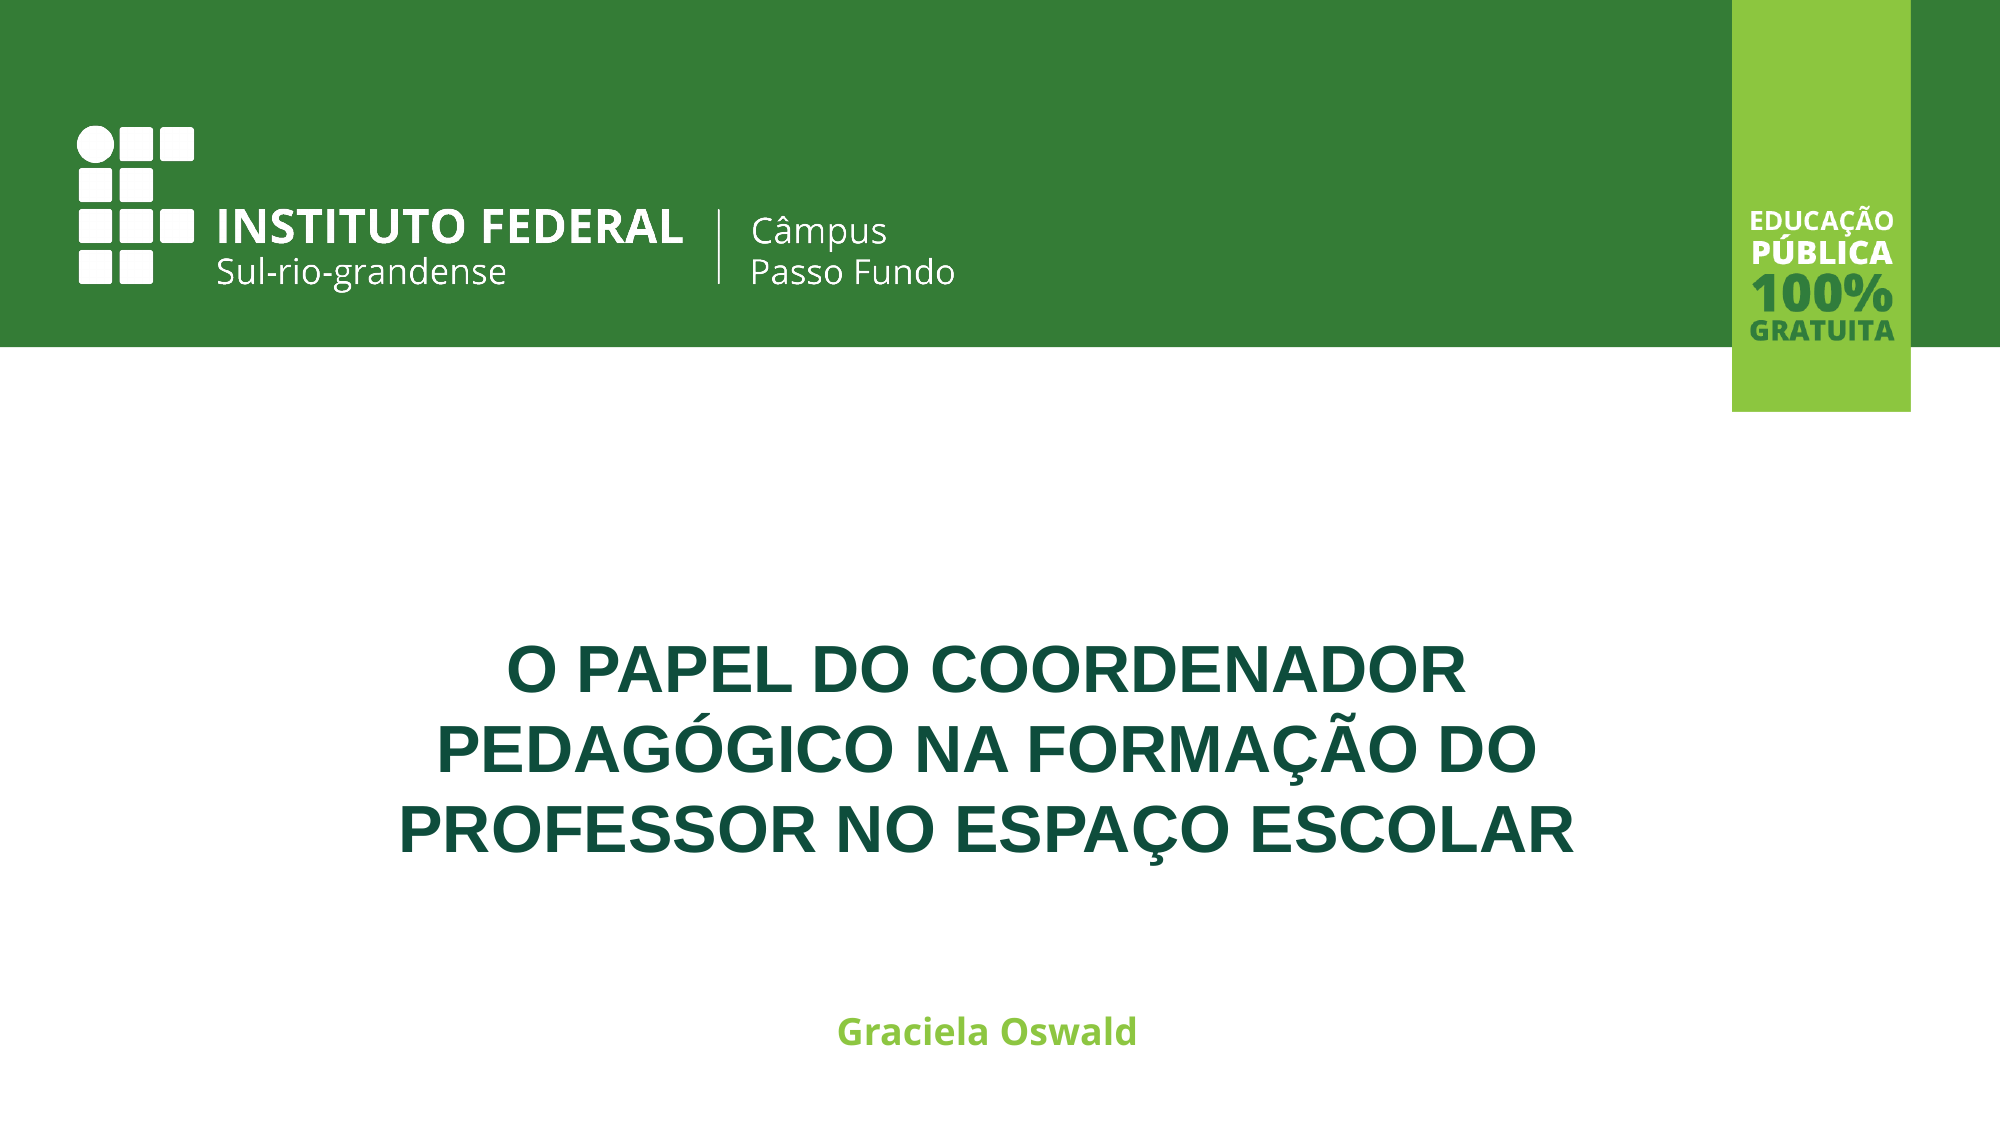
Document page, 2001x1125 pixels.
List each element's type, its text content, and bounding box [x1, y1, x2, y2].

text_box [1911, 0, 2000, 348]
text_box Graciela Oswald [821, 1000, 1154, 1061]
picture [1732, 0, 1911, 412]
picture [44, 94, 988, 318]
text_box O PAPEL DO COORDENADOR PEDAGÓGICO NA FORMAÇÃO DO PROFESSOR NO ESPAÇO ESCOLAR [371, 573, 1604, 1029]
text_box [0, 0, 1732, 348]
